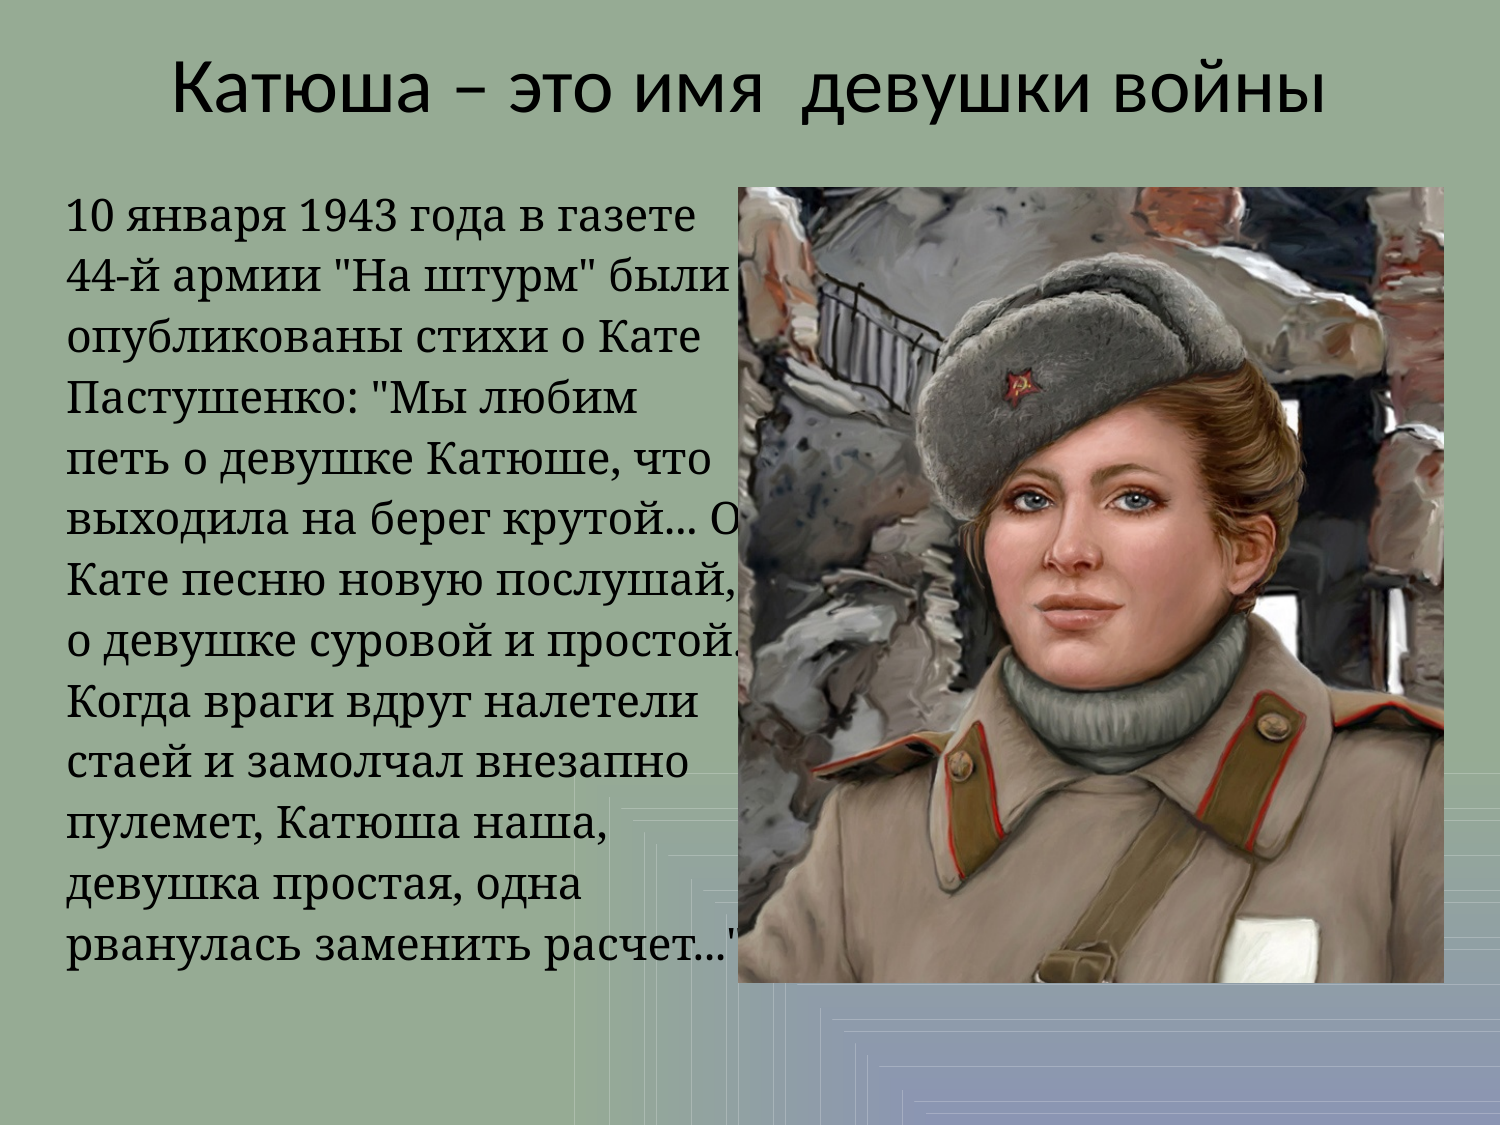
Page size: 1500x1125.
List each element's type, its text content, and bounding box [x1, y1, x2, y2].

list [737, 187, 1444, 984]
list 10 января 1943 года в газете 44-й армии "На штурм" были опубликованы стихи о Кате Пастушенко: "Мы любим петь о девушке Катюше, что выходила на берег крутой... О Кате песню новую послушай, о девушке суровой и простой. Когда враги вдруг налетели стаей и замолчал внезапно пулемет, Катюша наша, девушка простая, одна рванулась заменить расчет..." [0, 175, 762, 1005]
title Катюша – это имя девушки войны [75, 45, 1425, 141]
